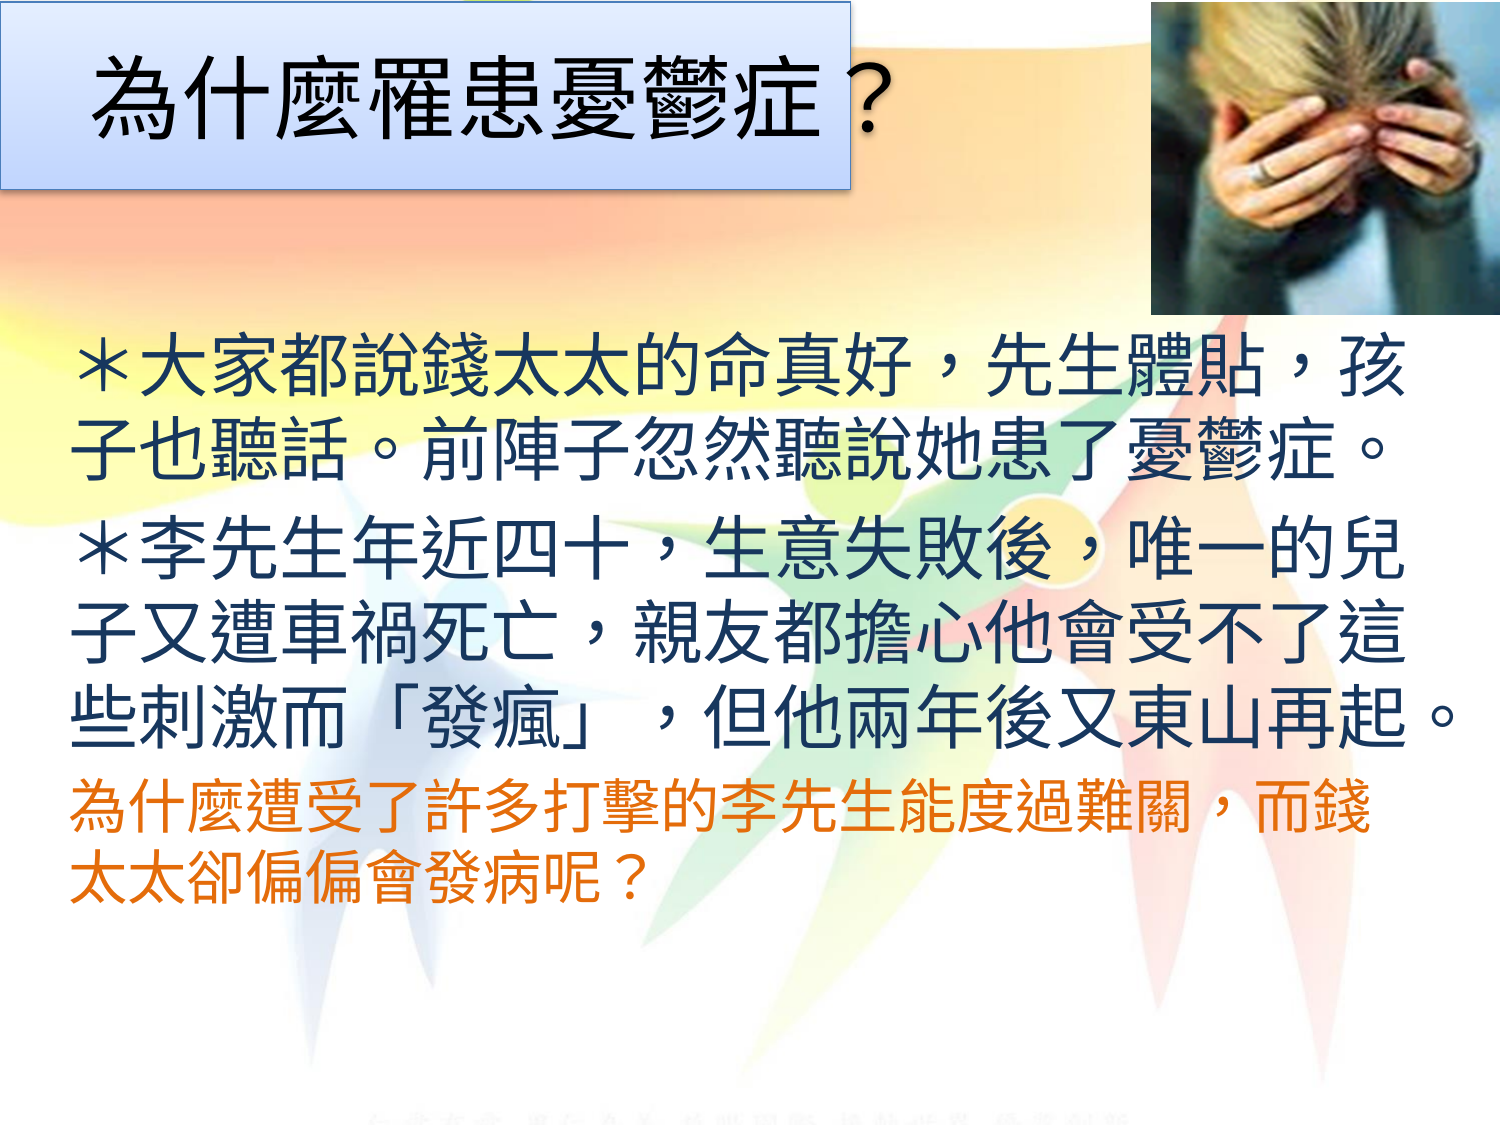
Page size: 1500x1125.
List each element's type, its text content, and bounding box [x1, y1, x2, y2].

list ＊大家都說錢太太的命真好，先生體貼，孩子也聽話。前陣子忽然聽說她患了憂鬱症。 ＊李先生年近四十，生意失敗後，唯一的兒子又遭車禍死亡，親友都擔心他會受不了這些刺激而「發瘋」，但他兩年後又東山再起。 為什麼遭受了許多打擊的李先生能度過難關，而錢太太卻偏偏會發病呢？ [52, 312, 1424, 1070]
picture [0, 0, 1500, 1125]
title 為什麼罹患憂鬱症？ [0, 1, 851, 190]
